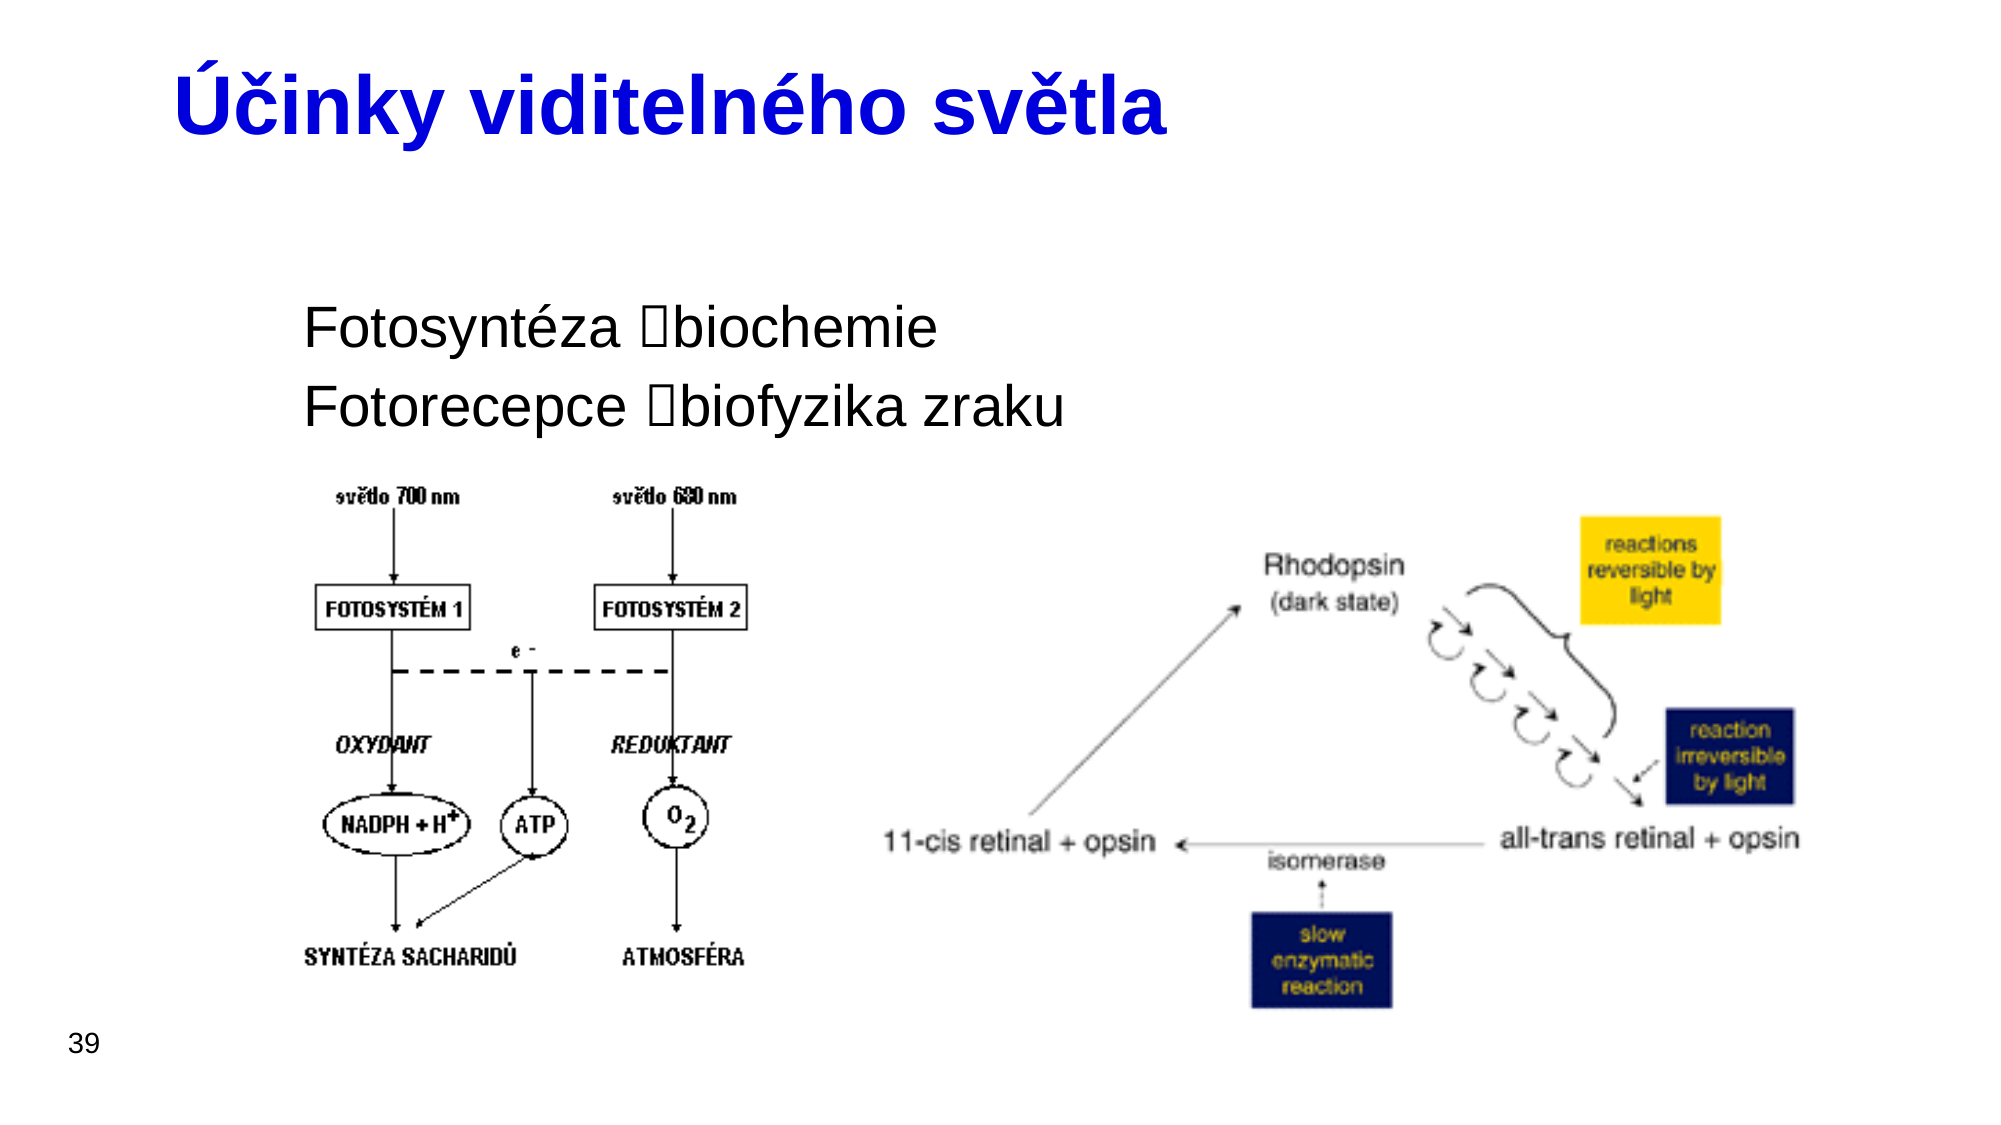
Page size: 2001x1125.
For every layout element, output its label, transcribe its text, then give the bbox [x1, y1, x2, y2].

picture [173, 453, 888, 989]
slide_number 39 [67, 1021, 110, 1063]
list Fotosyntéza biochemie Fotorecepce biofyzika zraku [303, 278, 1569, 485]
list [857, 493, 1827, 1035]
title Účinky viditelného světla [173, 67, 1231, 184]
